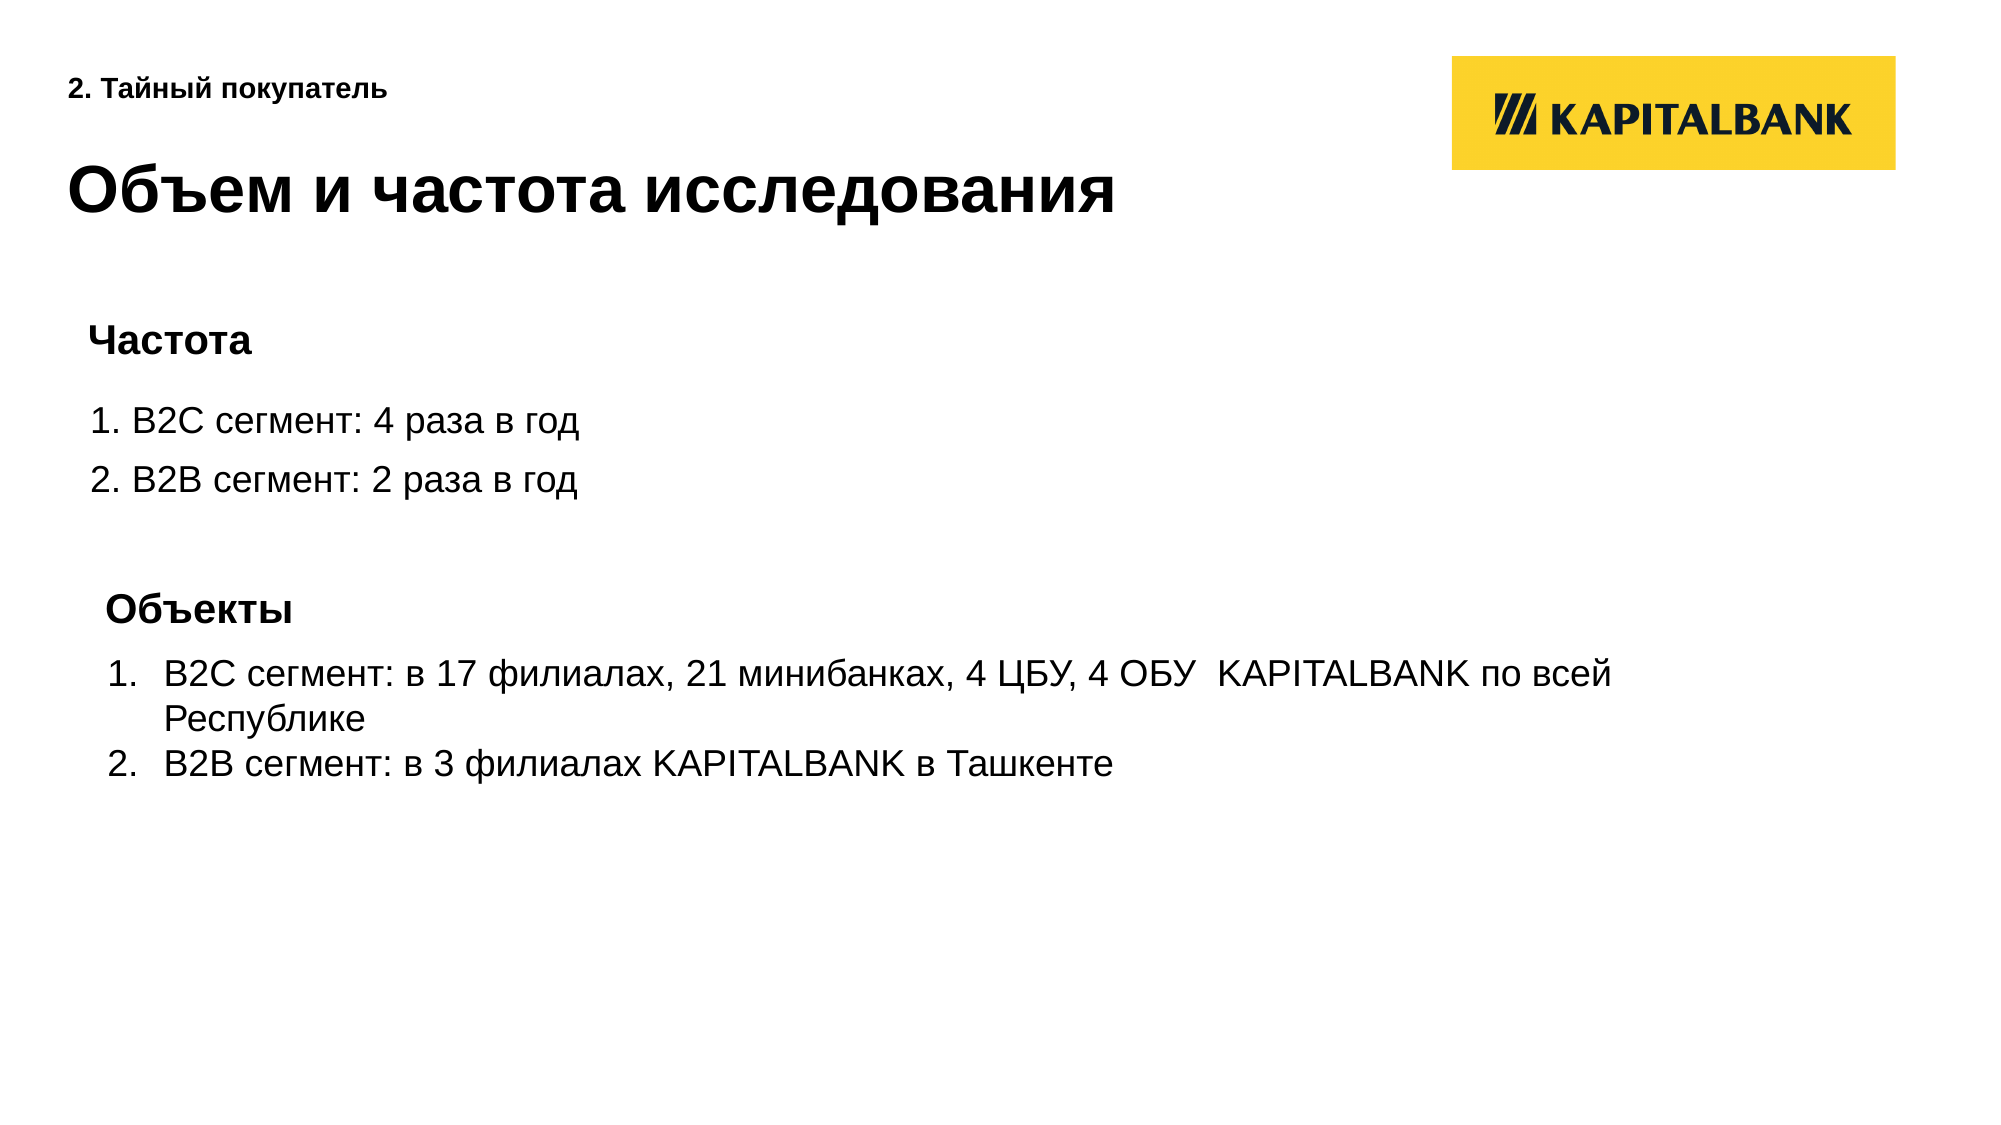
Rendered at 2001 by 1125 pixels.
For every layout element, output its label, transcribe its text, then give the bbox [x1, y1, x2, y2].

text_box 1. B2C сегмент: 4 раза в год 2. B2B сегмент: 2 раза в год [90, 395, 1744, 501]
text_box Объекты [105, 581, 860, 632]
picture [1451, 55, 1896, 170]
text_box Частота [87, 313, 843, 364]
text_box B2C сегмент: в 17 филиалах, 21 минибанках, 4 ЦБУ, 4 ОБУ KAPITALBANK по всей Республике B2B сегмент: в 3 филиалах KAPITALBANK в Ташкенте [107, 648, 1761, 785]
text_box 2. Тайный покупатель [60, 62, 1046, 113]
text_box Объем и частота исследования [60, 138, 1593, 234]
